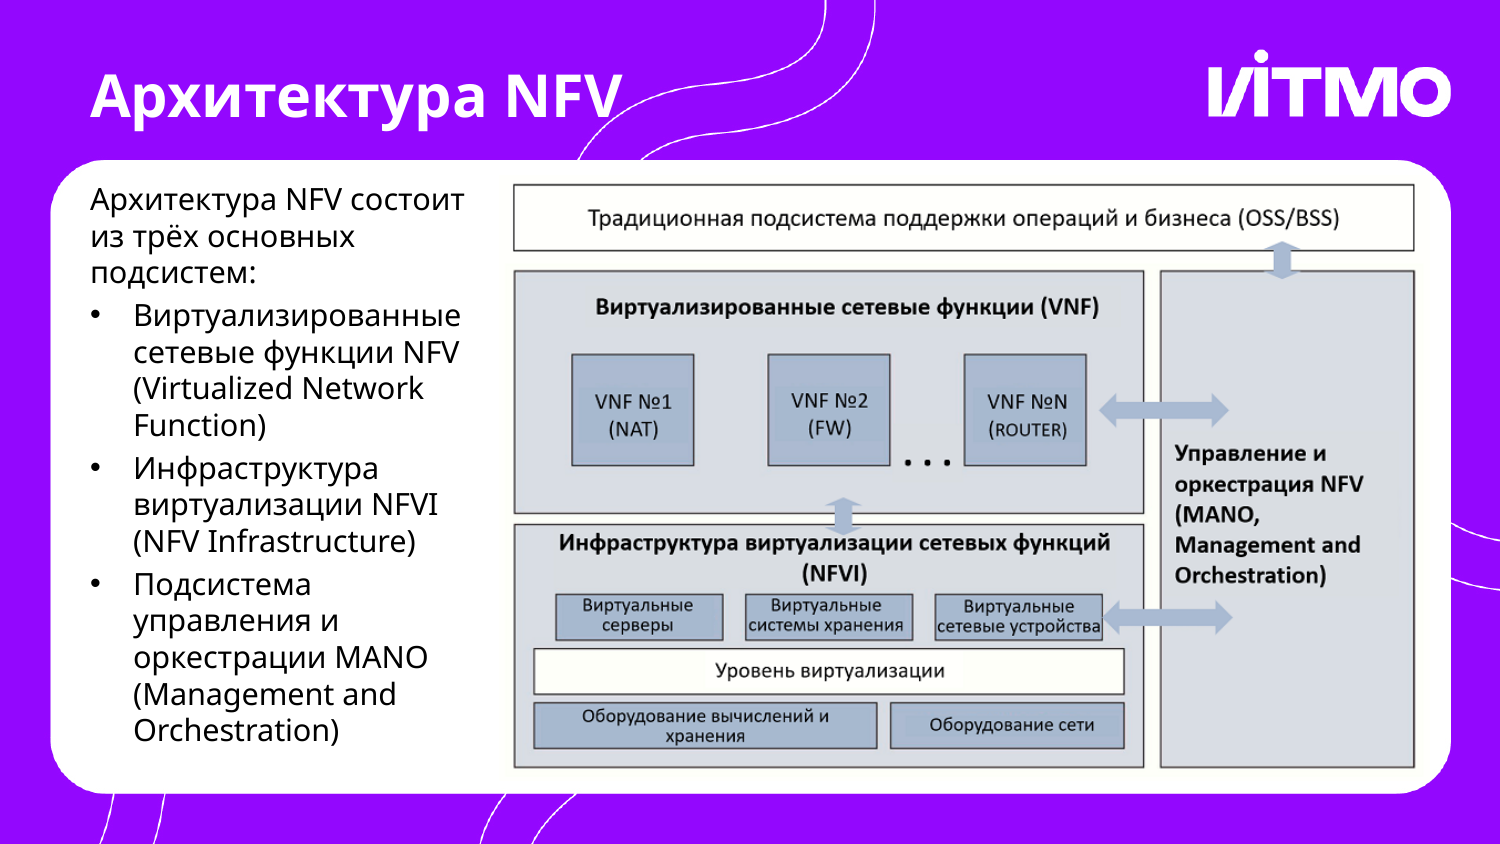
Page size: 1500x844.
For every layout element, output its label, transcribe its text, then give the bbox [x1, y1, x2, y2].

picture [0, 0, 1500, 844]
list Архитектура NFV состоит из трёх основных подсистем: Виртуализированные сетевые функции NFV (Virtualized Network Function) Инфраструктура виртуализации NFVI (NFV Infrastructure) Подсистема управления и оркестрации MANO (Management and Orchestration) [75, 172, 500, 761]
title Архитектура NFV [75, 50, 1195, 137]
